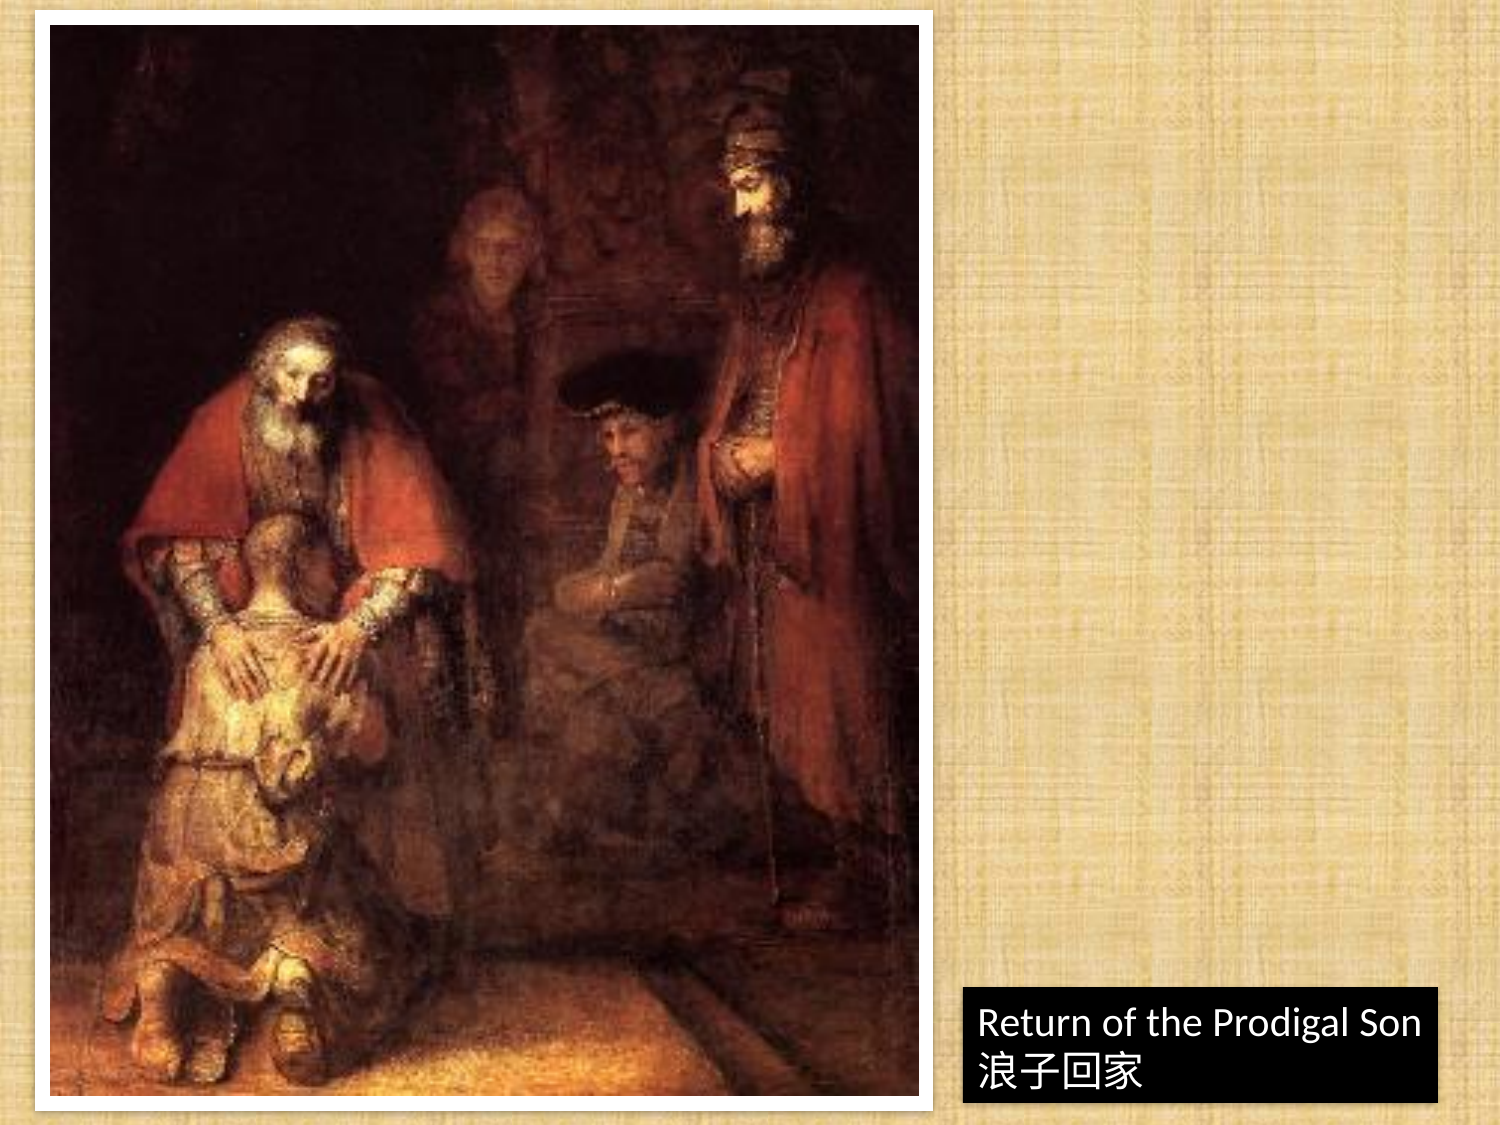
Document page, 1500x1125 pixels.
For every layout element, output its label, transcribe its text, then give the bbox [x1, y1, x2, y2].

text_box Return of the Prodigal Son 浪子回家 [962, 987, 1438, 1103]
picture [0, 0, 1500, 1125]
